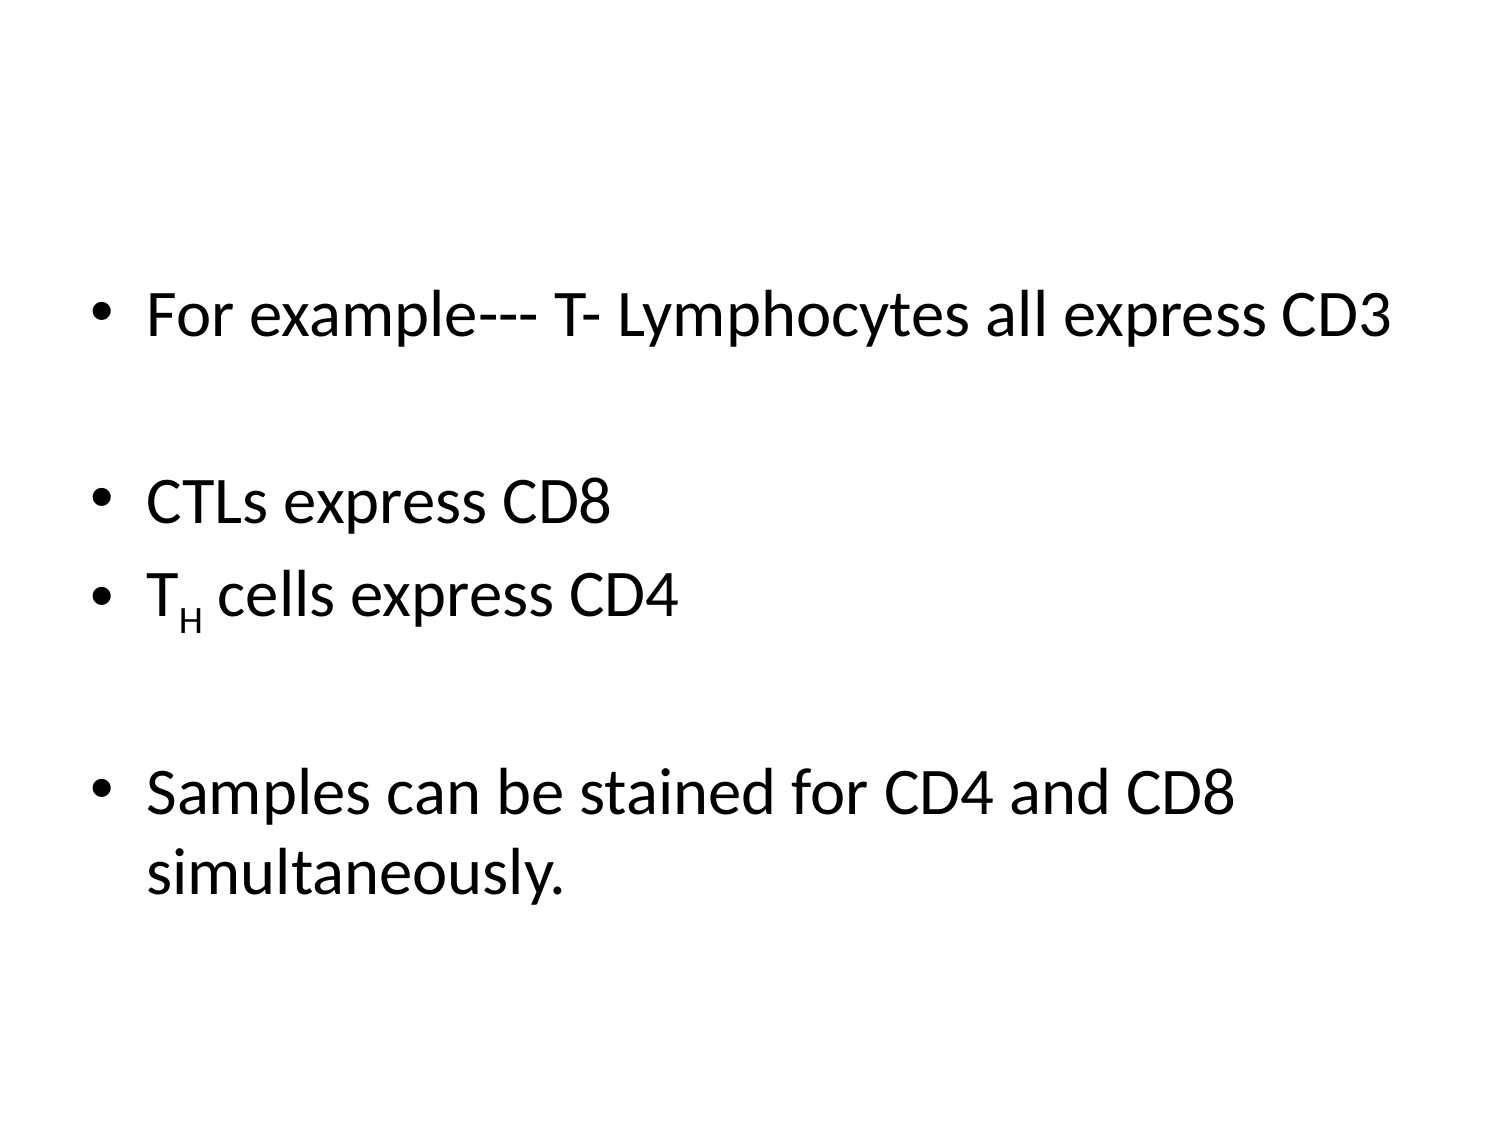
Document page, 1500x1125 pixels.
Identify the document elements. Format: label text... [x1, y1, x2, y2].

list For example--- T- Lymphocytes all express CD3 CTLs express CD8 TH cells express CD4 Samples can be stained for CD4 and CD8 simultaneously. [75, 262, 1425, 1005]
